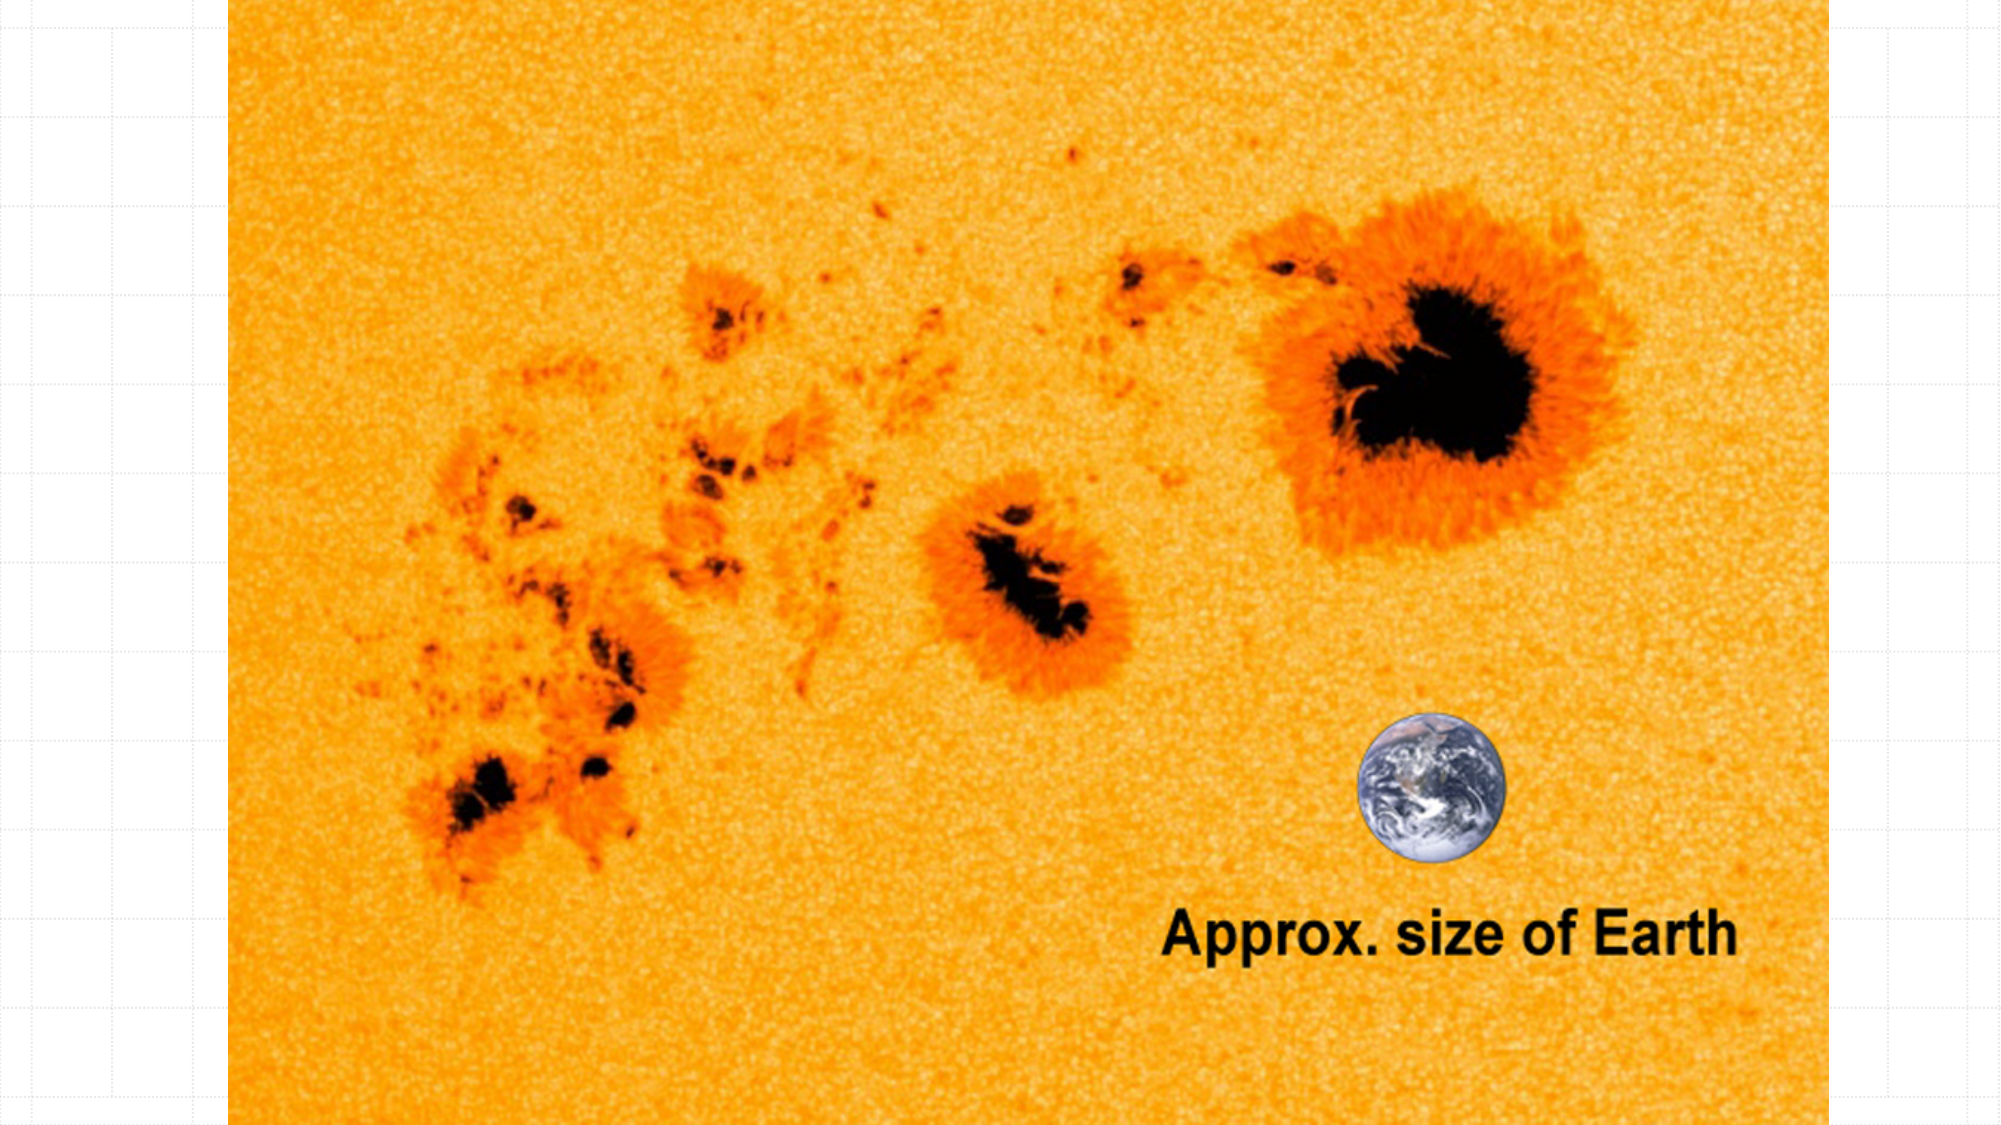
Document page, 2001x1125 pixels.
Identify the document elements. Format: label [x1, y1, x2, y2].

picture [228, 0, 1829, 1125]
